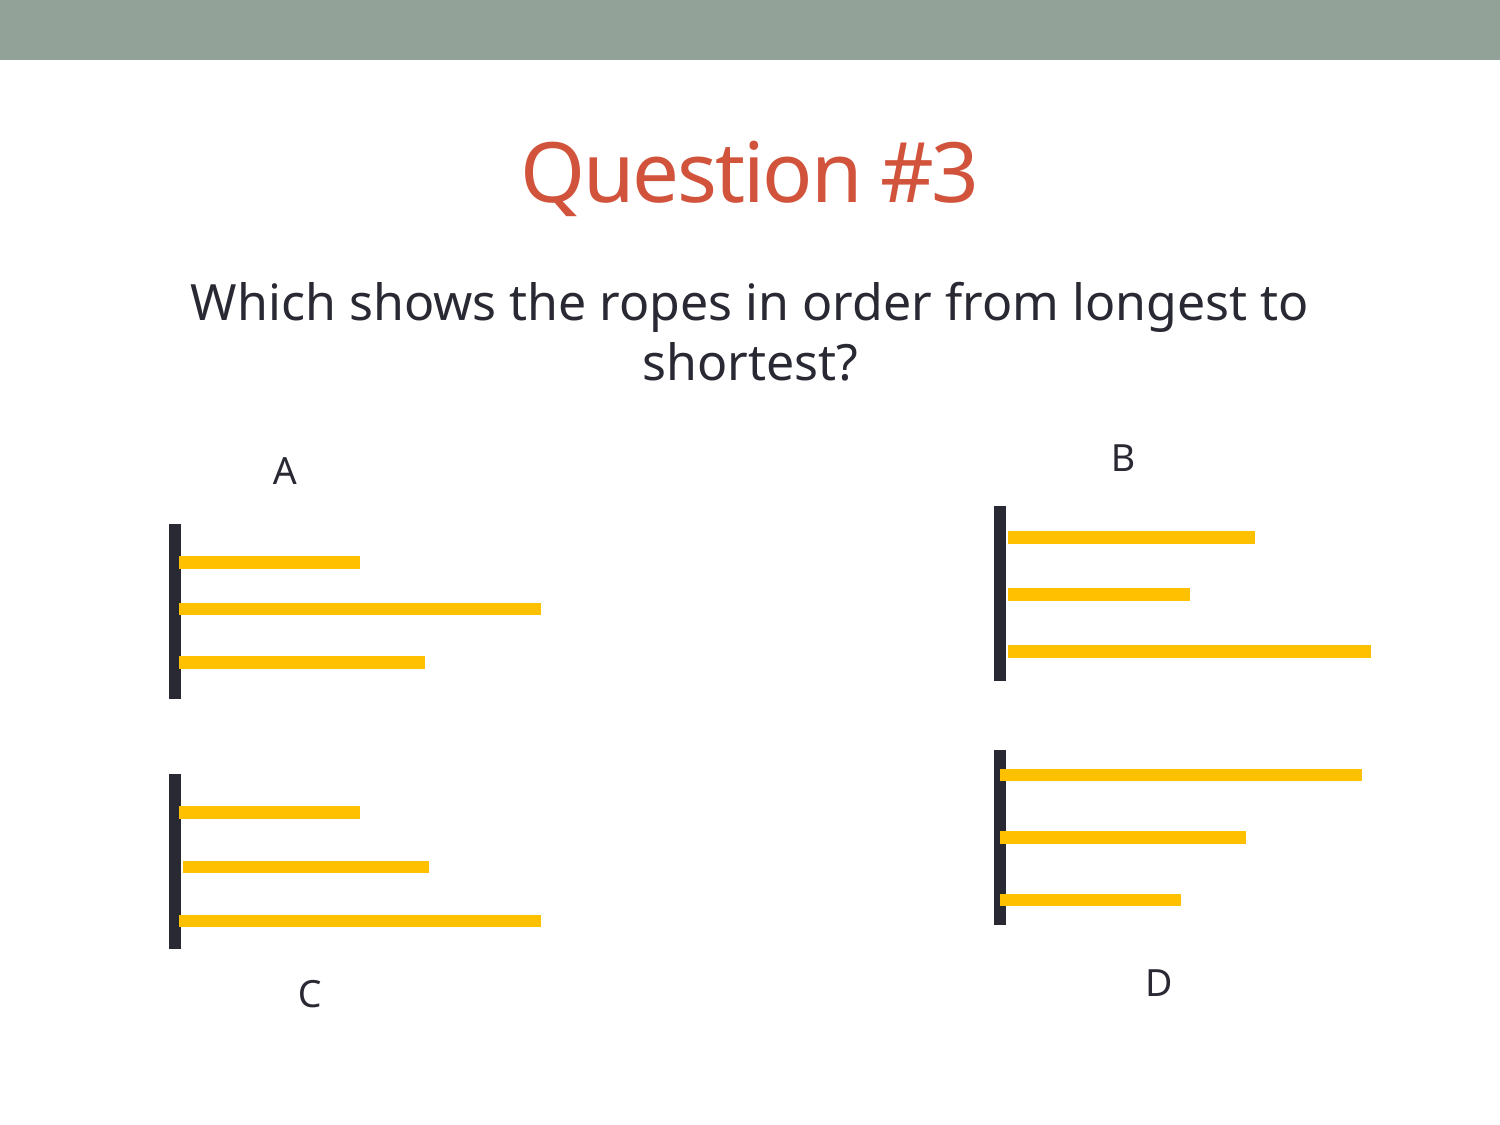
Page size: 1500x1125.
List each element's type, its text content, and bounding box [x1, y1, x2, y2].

title Question #3 [75, 87, 1425, 250]
text_box C [234, 962, 385, 1023]
list Which shows the ropes in order from longest to shortest? [75, 262, 1425, 1063]
text_box A [209, 439, 360, 500]
text_box D [1083, 951, 1234, 1011]
text_box B [1048, 426, 1199, 487]
